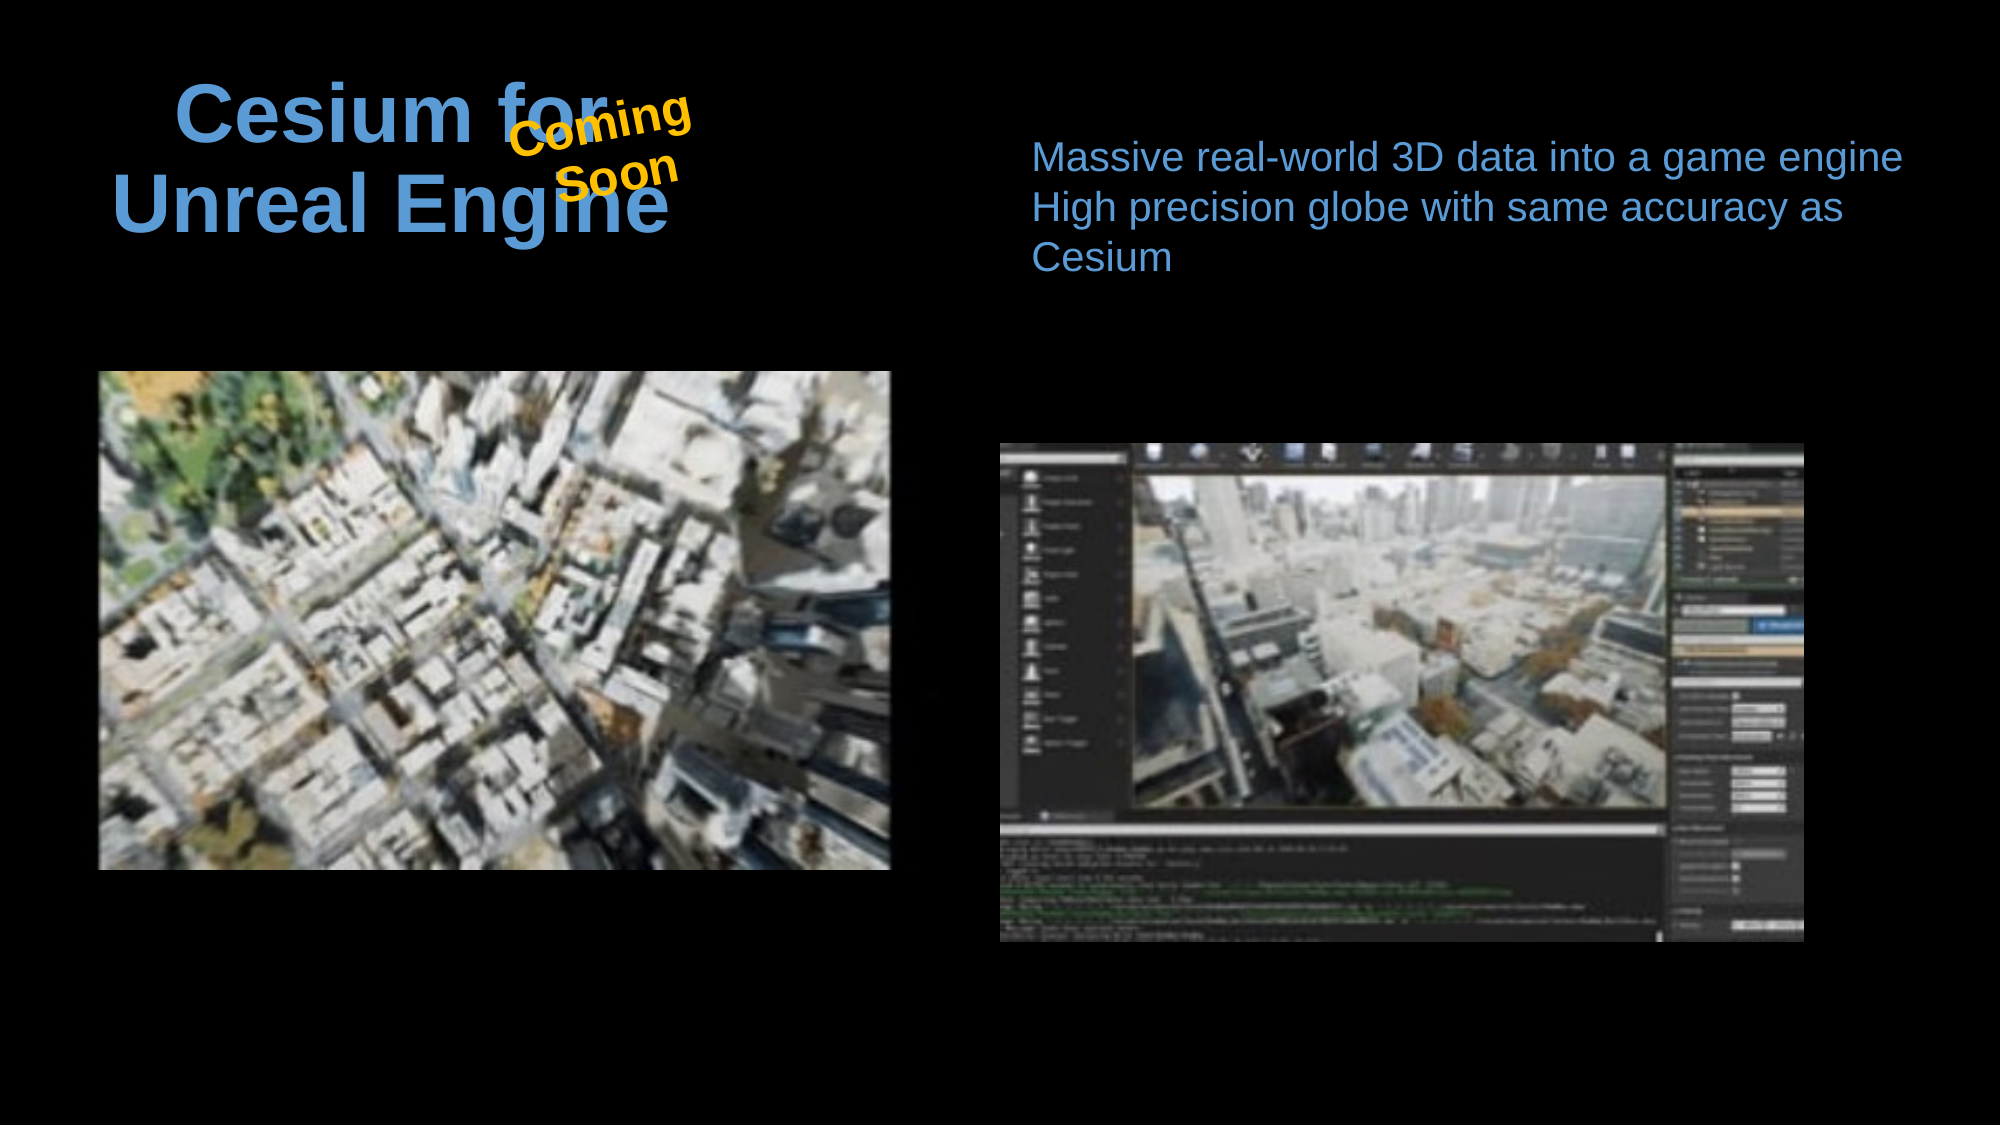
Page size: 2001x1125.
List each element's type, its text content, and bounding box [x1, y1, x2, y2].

text_box Cesium for Unreal Engine [64, 36, 719, 286]
text_box Coming Soon [417, 54, 808, 247]
text_box Massive real-world 3D data into a game engine High precision globe with same accuracy as Cesium [1016, 122, 1973, 288]
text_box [999, 442, 1805, 943]
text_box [50, 370, 939, 871]
